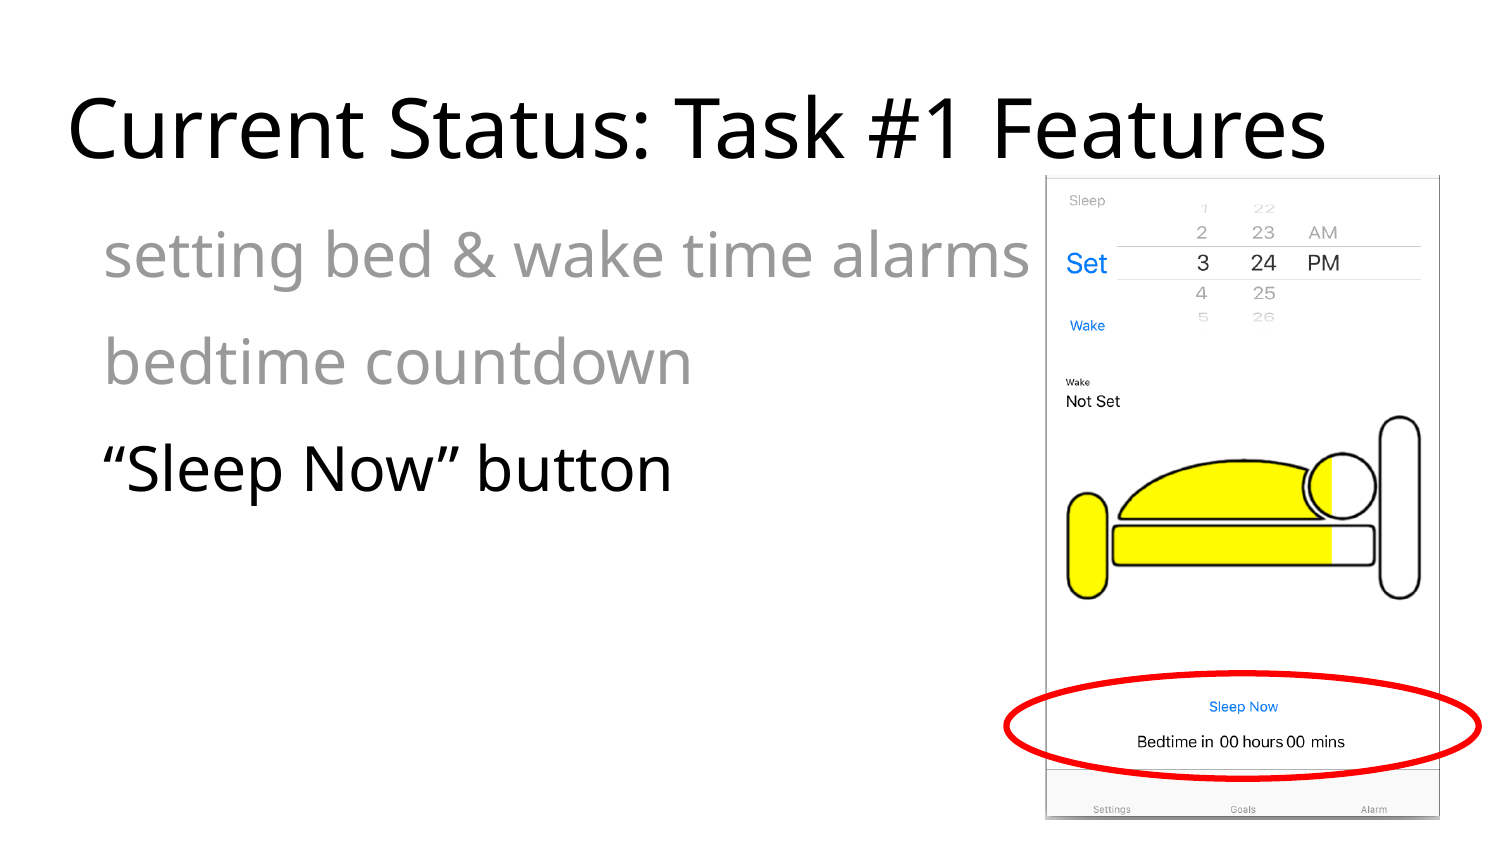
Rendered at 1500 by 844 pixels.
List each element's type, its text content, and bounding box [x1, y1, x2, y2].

title Current Status: Task #1 Features [51, 60, 1449, 155]
list setting bed & wake time alarms bedtime countdown “Sleep Now” button sleep debt tracking receiving alerts static navigation bar [51, 189, 1040, 750]
text_box [1006, 698, 1040, 754]
text_box [1445, 698, 1479, 754]
picture [1045, 175, 1440, 821]
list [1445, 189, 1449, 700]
